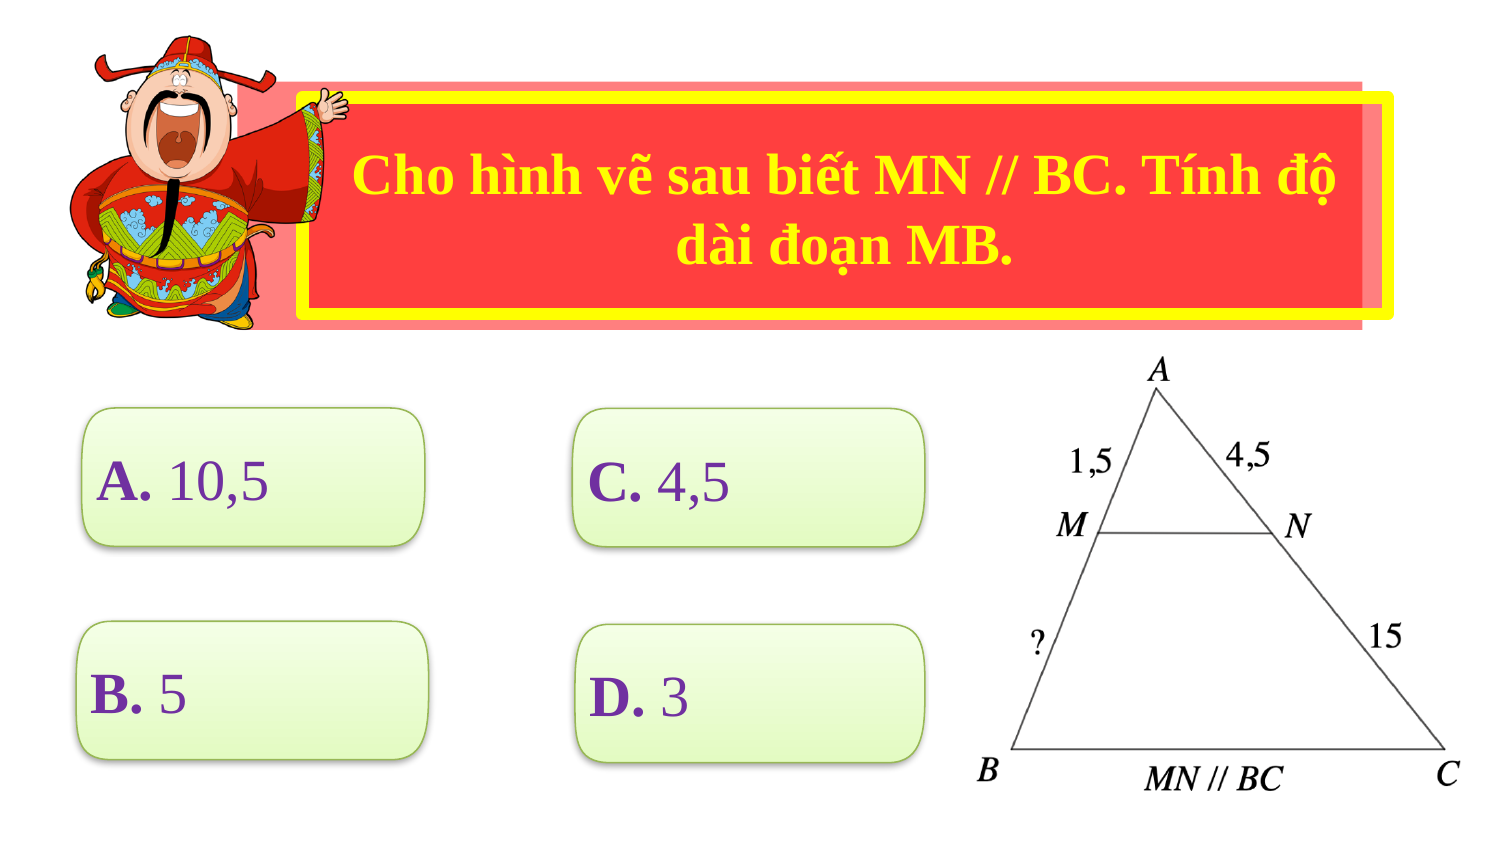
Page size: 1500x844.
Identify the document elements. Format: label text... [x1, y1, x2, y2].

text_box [371, 81, 1389, 331]
text_box B. 5 [75, 620, 430, 761]
text_box C. 4,5 [571, 407, 923, 548]
text_box D. 3 [574, 623, 923, 764]
text_box [371, 37, 1450, 337]
text_box [50, 338, 925, 806]
picture [928, 338, 1478, 812]
text_box A. 10,5 [80, 407, 426, 548]
picture [51, 25, 366, 340]
